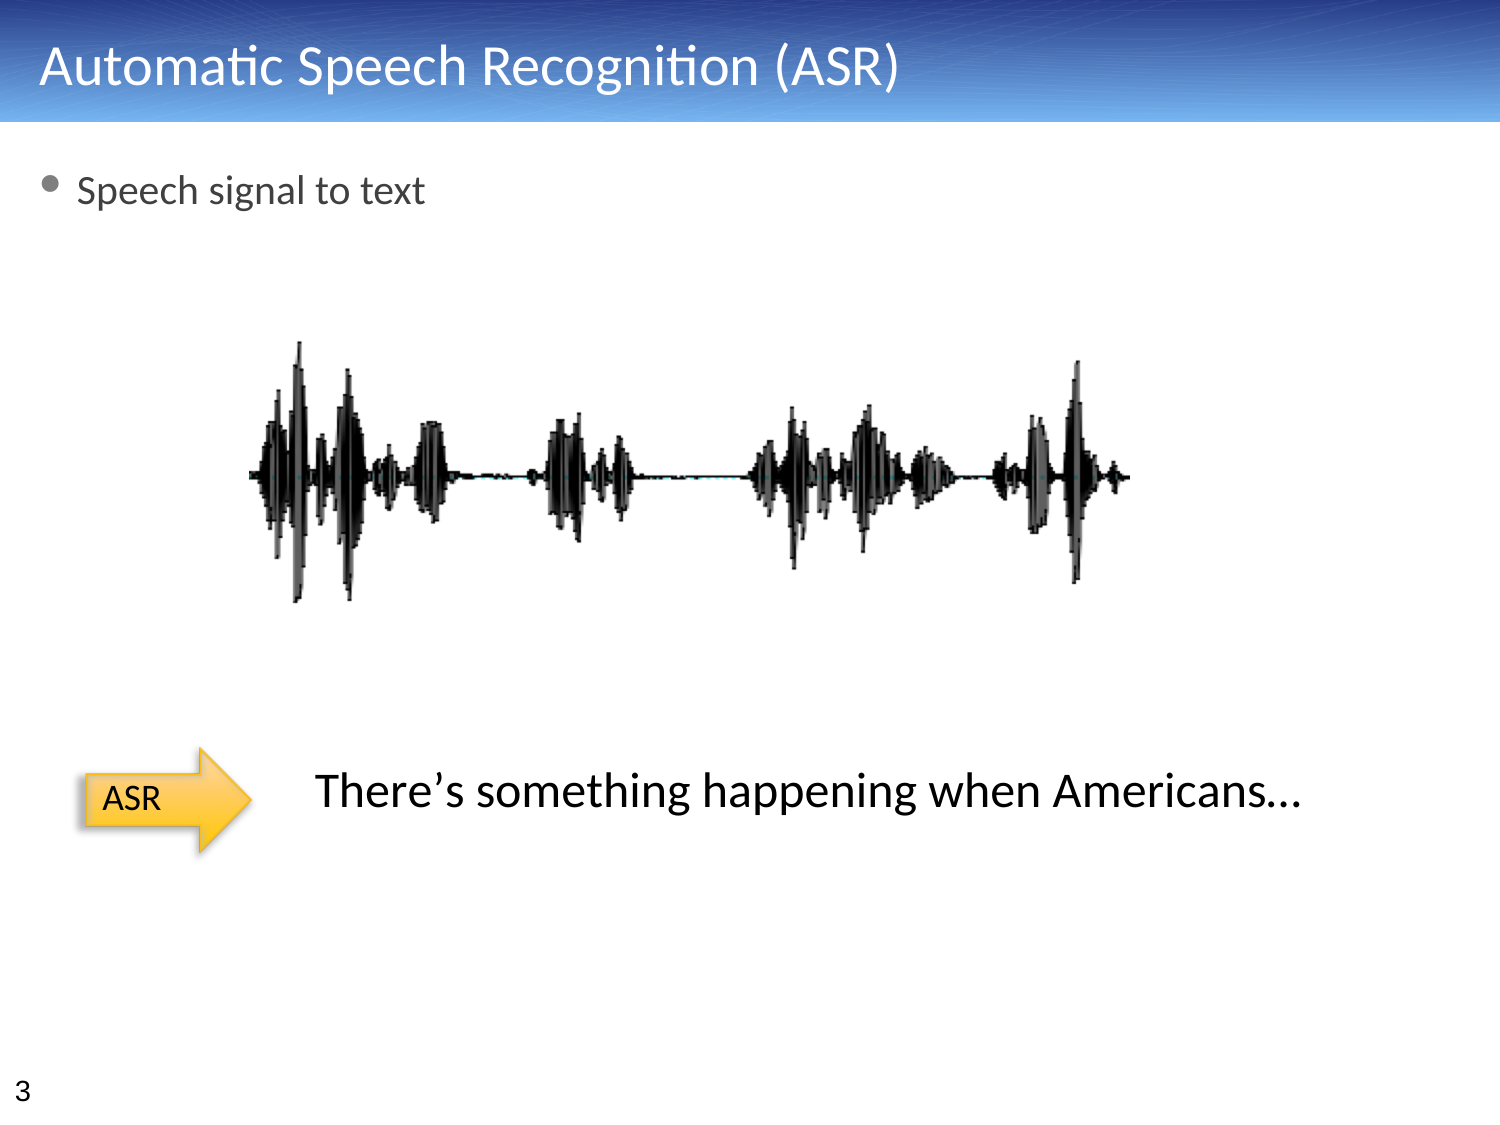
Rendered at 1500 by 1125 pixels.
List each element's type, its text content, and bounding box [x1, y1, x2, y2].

text_box <number> [0, 1064, 88, 1125]
picture [249, 312, 1130, 655]
picture [0, 0, 1500, 122]
text_box There’s something happening when Americans… [299, 749, 1350, 826]
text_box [65, 735, 263, 872]
title Automatic Speech Recognition (ASR) [24, 12, 1419, 105]
text_box Speech signal to text [24, 154, 1452, 1066]
